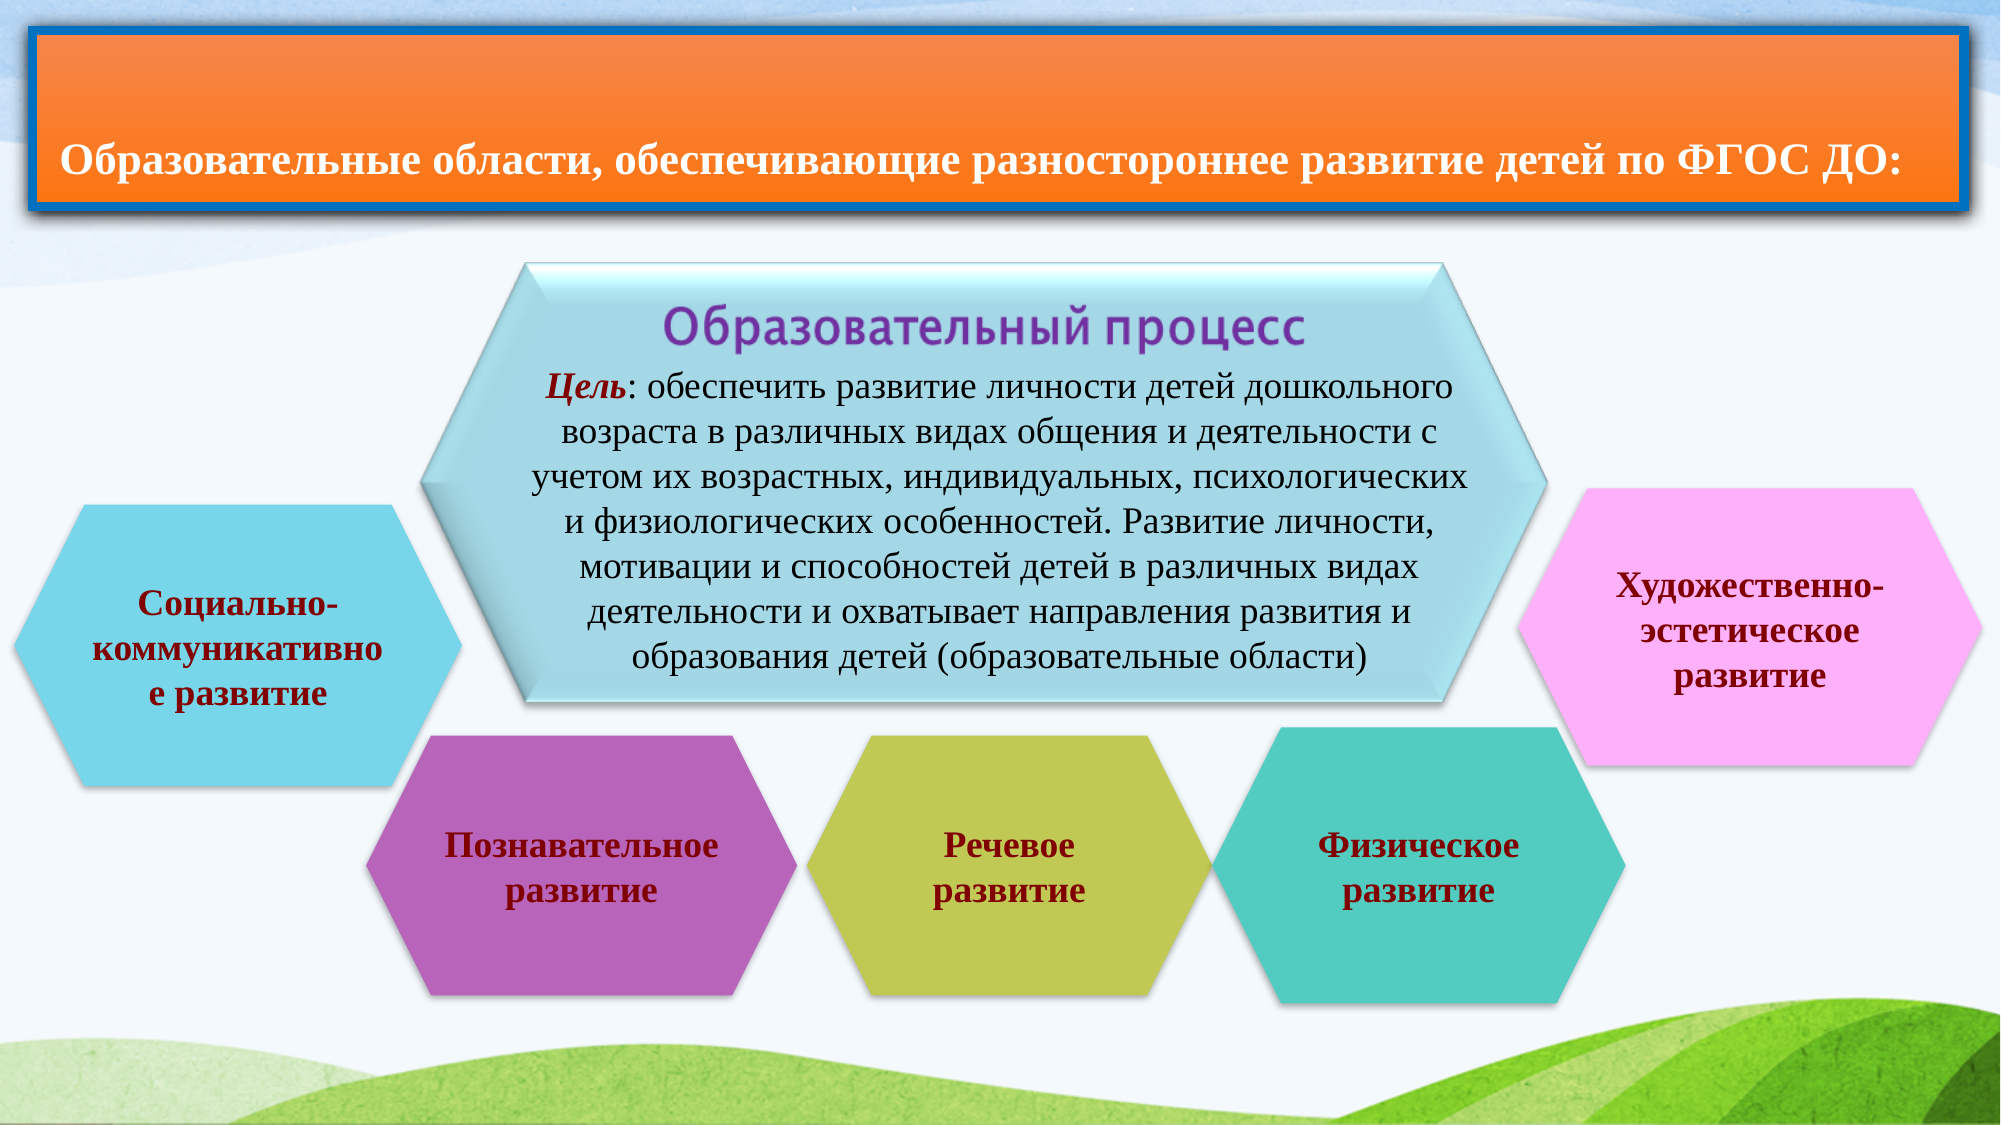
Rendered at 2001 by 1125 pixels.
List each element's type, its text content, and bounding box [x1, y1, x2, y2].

text_box Речевое развитие [806, 735, 1210, 996]
picture [0, 0, 2001, 1125]
text_box [32, 30, 1965, 207]
title Образовательные области, обеспечивающие разностороннее развитие детей по ФГОС ДО: [32, 84, 1932, 193]
text_box Физическое развитие [1212, 727, 1626, 1004]
text_box Социально-коммуникативное развитие [14, 504, 425, 787]
text_box Художественно-эстетическое развитие [1559, 488, 1983, 766]
text_box Познавательное развитие [366, 735, 798, 996]
